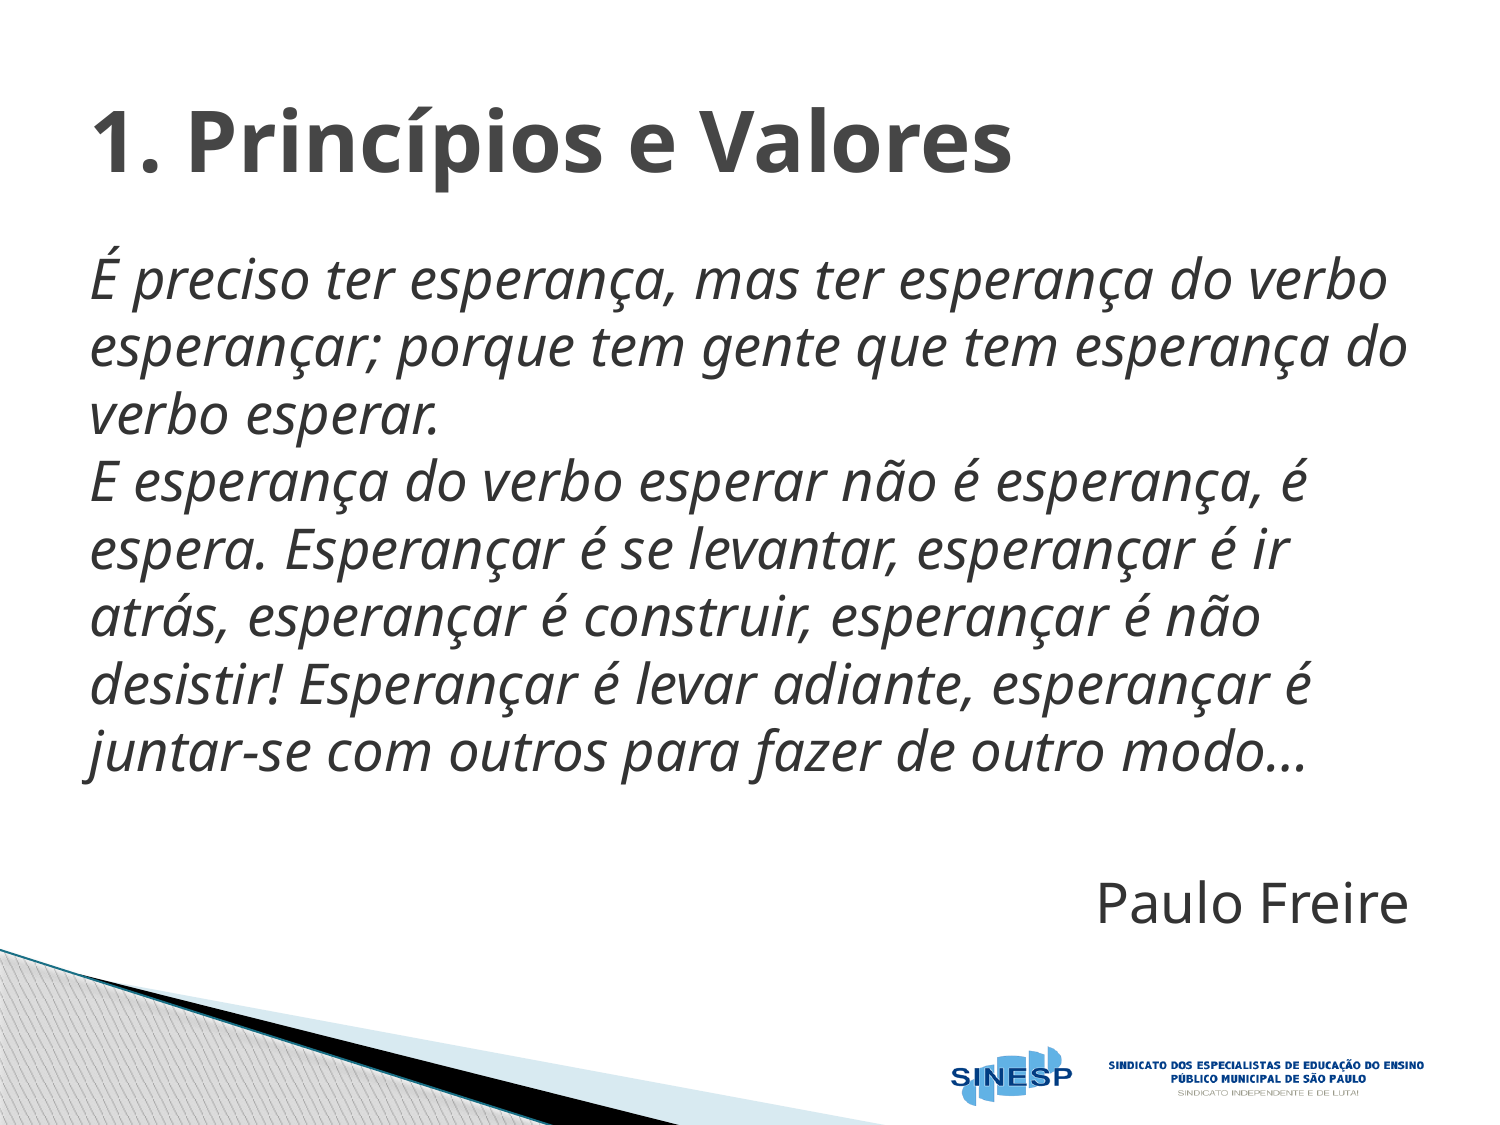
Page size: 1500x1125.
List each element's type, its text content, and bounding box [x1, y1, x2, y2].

title 1. Princípios e Valores [75, 45, 1425, 233]
picture [950, 1046, 1424, 1107]
list É preciso ter esperança, mas ter esperança do verbo esperançar; porque tem gente que tem esperança do verbo esperar. E esperança do verbo esperar não é esperança, é espera. Esperançar é se levantar, esperançar é ir atrás, esperançar é construir, esperançar é não desistir! Esperançar é levar adiante, esperançar é juntar-se com outros para fazer de outro modo… Paulo Freire [75, 235, 1425, 978]
